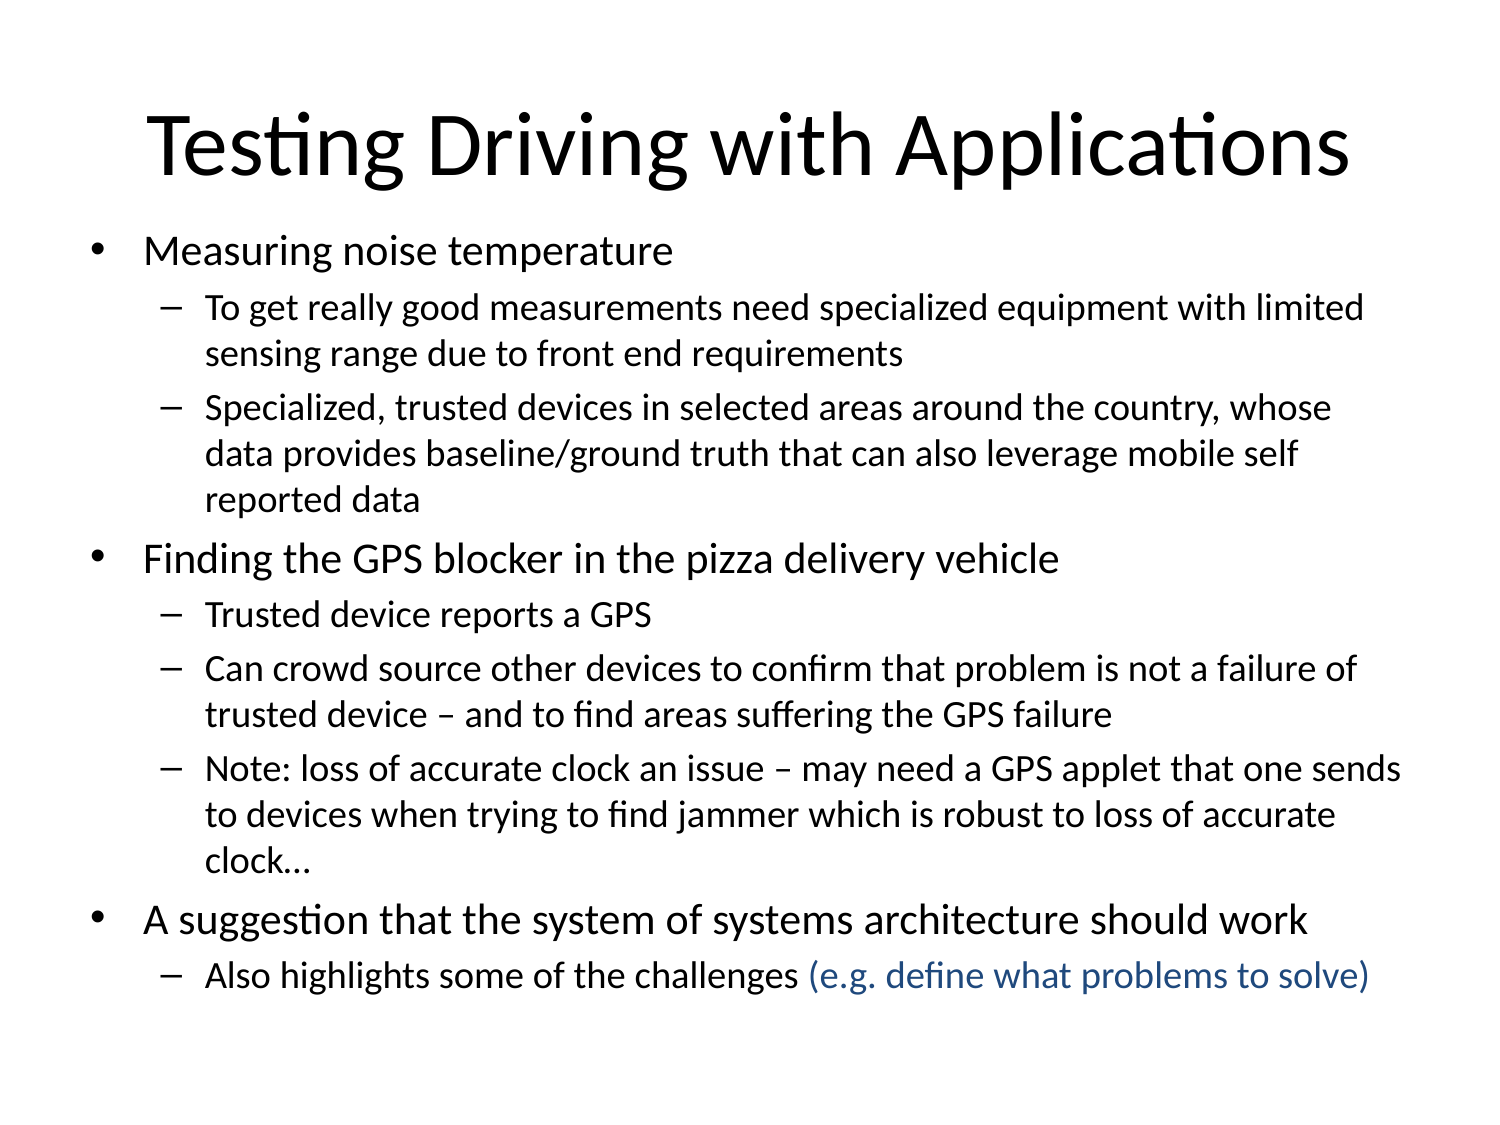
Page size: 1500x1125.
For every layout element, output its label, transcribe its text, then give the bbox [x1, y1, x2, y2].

title Testing Driving with Applications [75, 45, 1425, 214]
list Measuring noise temperature To get really good measurements need specialized equipment with limited sensing range due to front end requirements Specialized, trusted devices in selected areas around the country, whose data provides baseline/ground truth that can also leverage mobile self reported data Finding the GPS blocker in the pizza delivery vehicle Trusted device reports a GPS Can crowd source other devices to confirm that problem is not a failure of trusted device – and to find areas suffering the GPS failure Note: loss of accurate clock an issue – may need a GPS applet that one sends to devices when trying to find jammer which is robust to loss of accurate clock… A suggestion that the system of systems architecture should work Also highlights some of the challenges (e.g. define what problems to solve) [75, 214, 1425, 1005]
